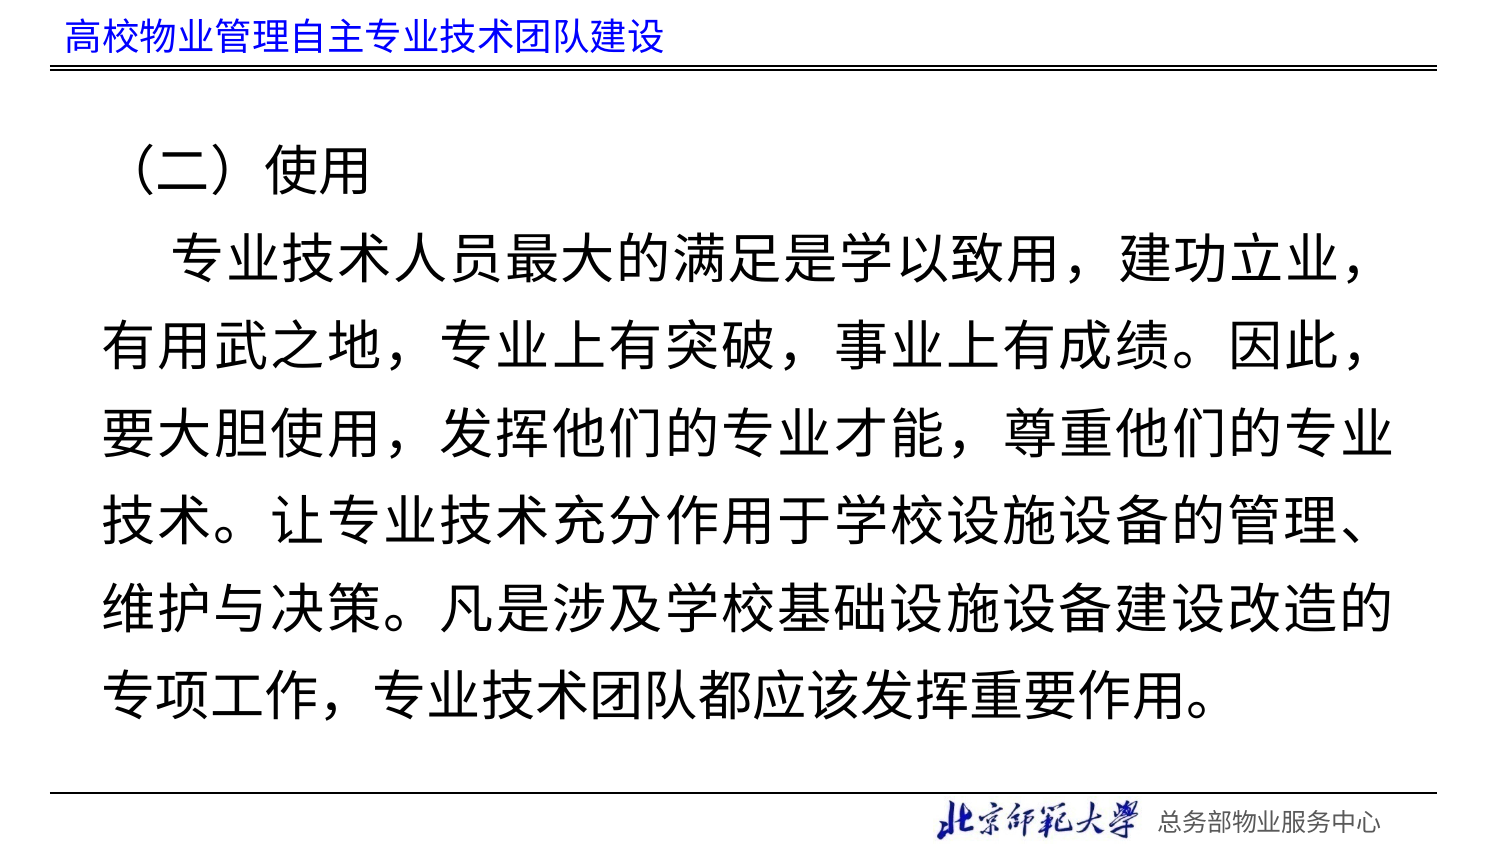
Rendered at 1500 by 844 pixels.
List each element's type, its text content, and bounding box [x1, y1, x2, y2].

picture [933, 796, 1147, 844]
text_box （二）使用 专业技术人员最大的满足是学以致用，建功立业，有用武之地，专业上有突破，事业上有成绩。因此，要大胆使用，发挥他们的专业才能，尊重他们的专业技术。让专业技术充分作用于学校设施设备的管理、维护与决策。凡是涉及学校基础设施设备建设改造的专项工作，专业技术团队都应该发挥重要作用。 [86, 106, 1410, 735]
